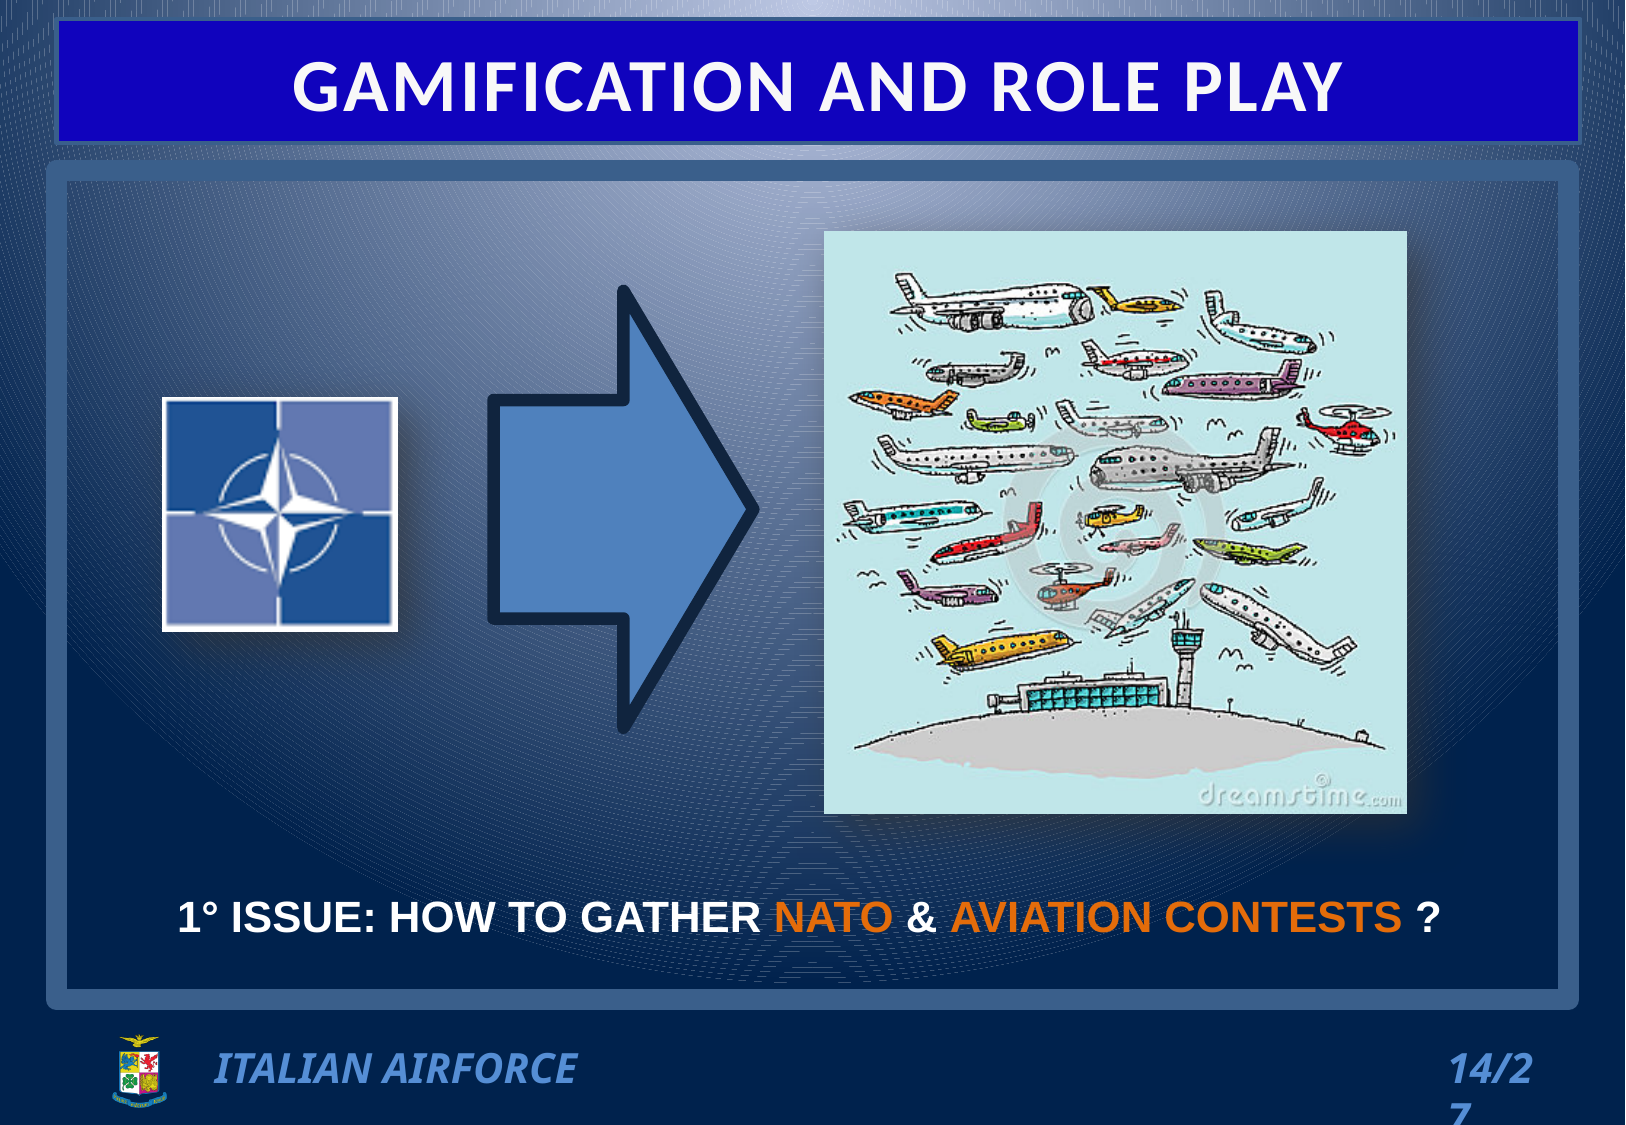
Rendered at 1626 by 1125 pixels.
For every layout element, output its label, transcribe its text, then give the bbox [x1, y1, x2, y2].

text_box 14/27 [1432, 1034, 1569, 1125]
text_box 1° ISSUE: HOW TO GATHER NATO & AVIATION CONTESTS ? [162, 881, 1468, 949]
text_box ITALIAN AIRFORCE [200, 1034, 880, 1100]
picture [823, 231, 1407, 815]
picture [162, 396, 398, 633]
text_box [491, 288, 756, 730]
text_box GAMIFICATION AND ROLE PLAY [54, 17, 1582, 145]
text_box [54, 169, 1571, 1002]
picture [112, 1034, 167, 1109]
